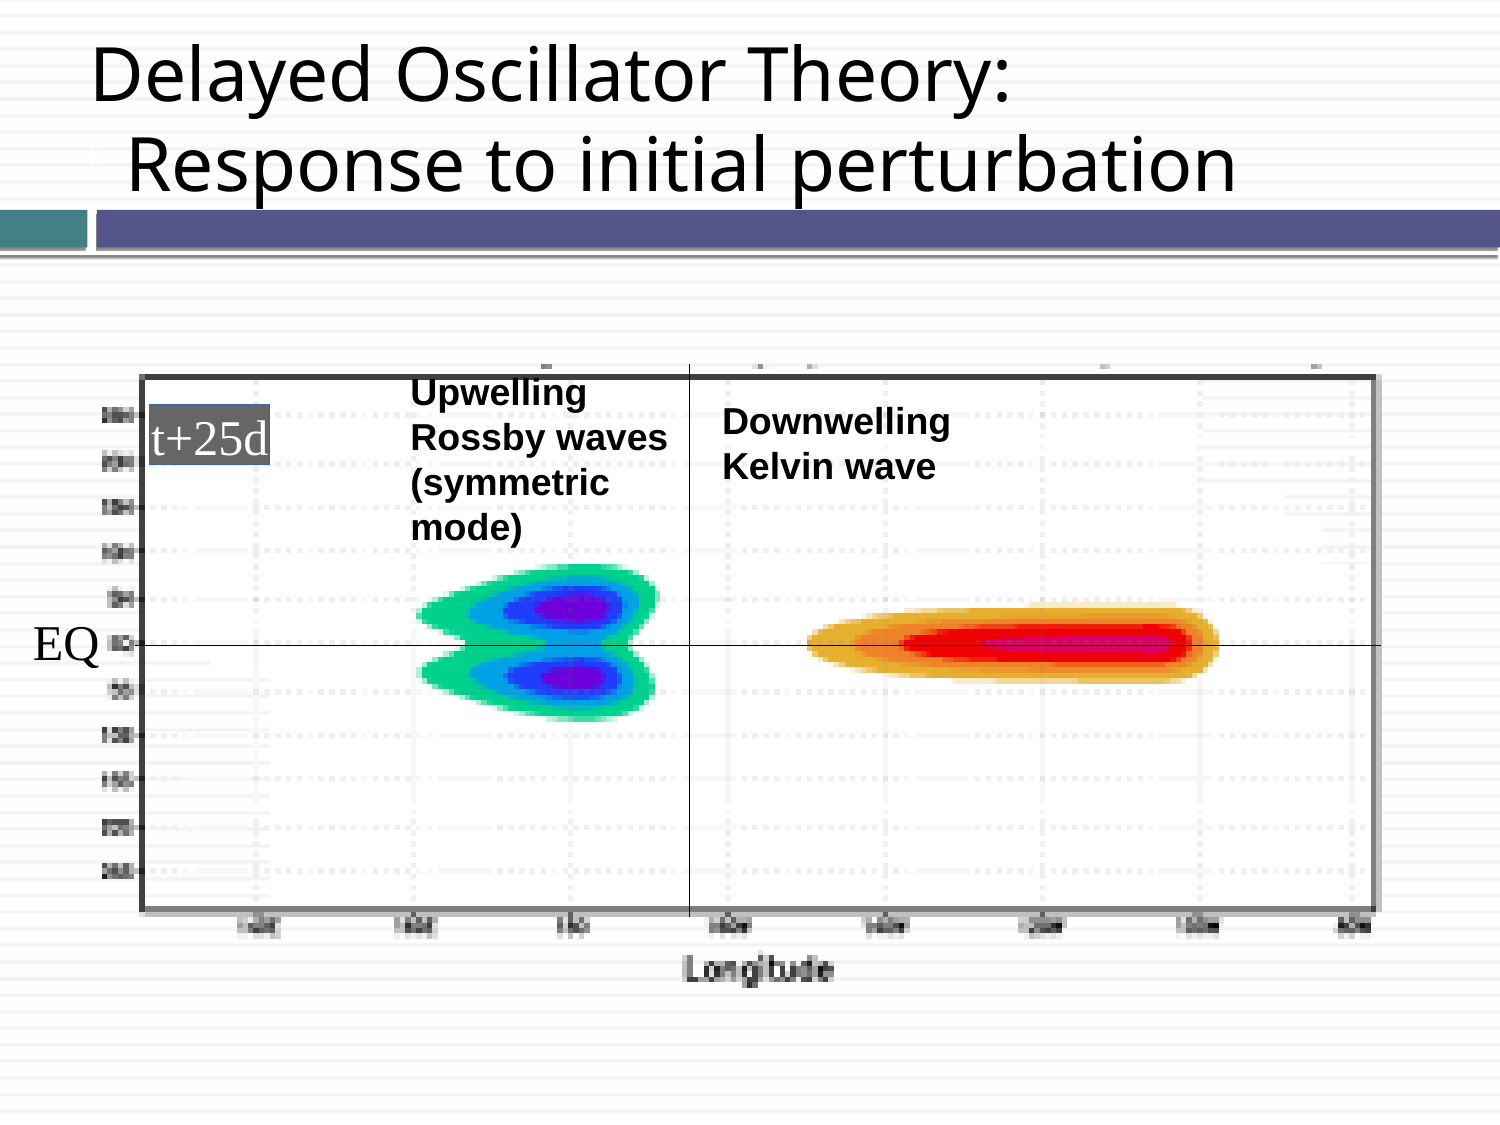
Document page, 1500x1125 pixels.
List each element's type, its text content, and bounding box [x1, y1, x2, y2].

text_box Delayed Oscillator Theory: Response to initial perturbation [74, 22, 1350, 210]
picture [0, 0, 1500, 202]
text_box EQ [18, 603, 96, 678]
picture [0, 255, 1500, 1125]
